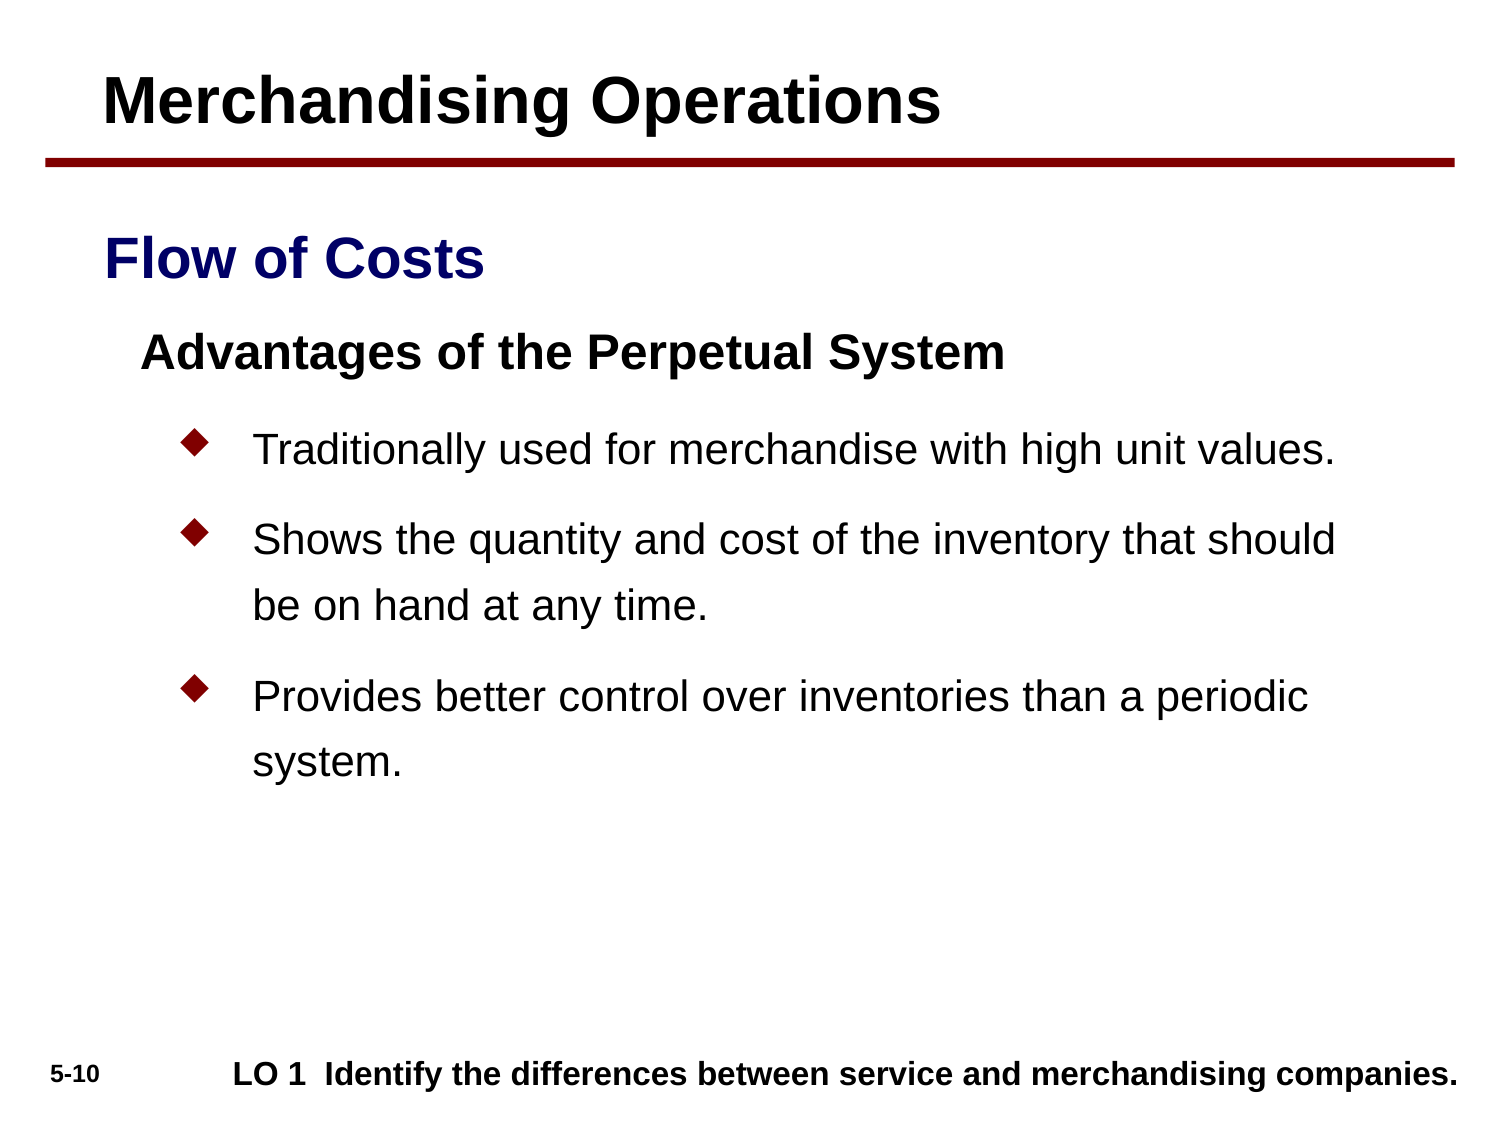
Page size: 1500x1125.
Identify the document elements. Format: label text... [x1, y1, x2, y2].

text_box Advantages of the Perpetual System [125, 312, 1288, 388]
text_box LO 1 Identify the differences between service and merchandising companies. [137, 1044, 1475, 1100]
text_box Merchandising Operations [87, 50, 1338, 142]
text_box Traditionally used for merchandise with high unit values. Shows the quantity and cost of the inventory that should be on hand at any time. Provides better control over inventories than a periodic system. [124, 399, 1388, 793]
text_box Flow of Costs [89, 212, 1213, 298]
